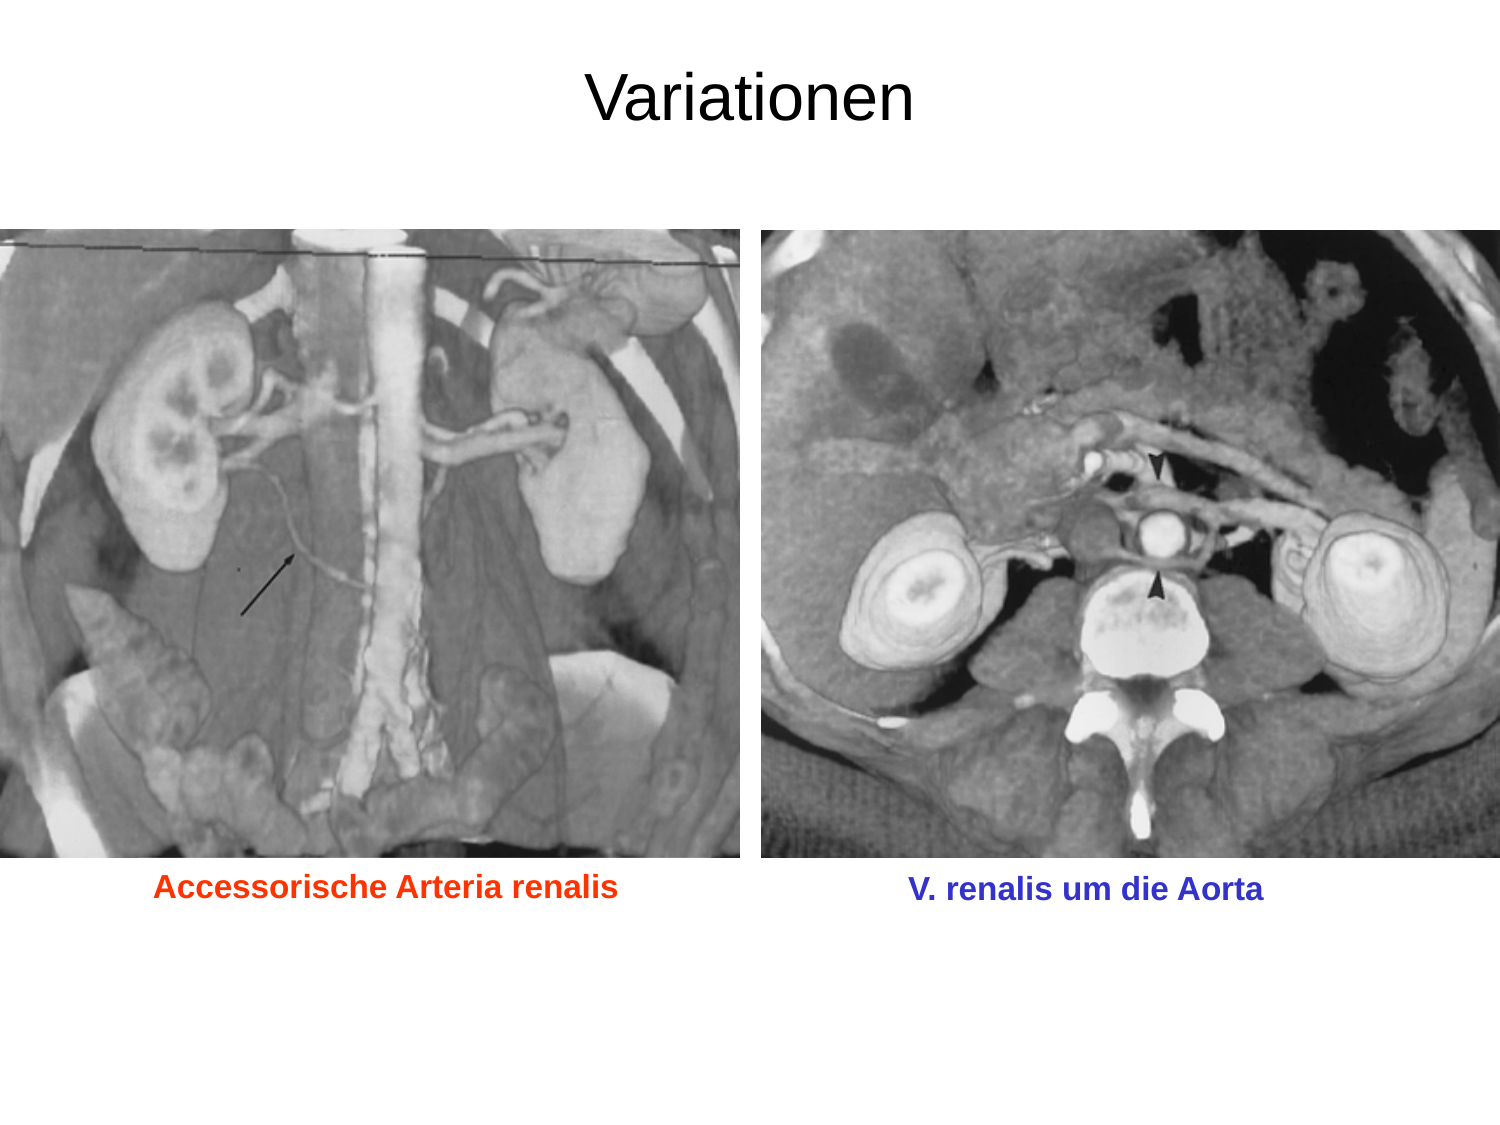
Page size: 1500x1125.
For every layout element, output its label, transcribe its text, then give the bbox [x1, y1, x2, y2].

title Variationen [112, 0, 1388, 188]
text_box V. renalis um die Aorta [893, 866, 1324, 915]
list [761, 230, 1500, 858]
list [0, 229, 740, 858]
text_box Accessorische Arteria renalis [138, 867, 708, 913]
